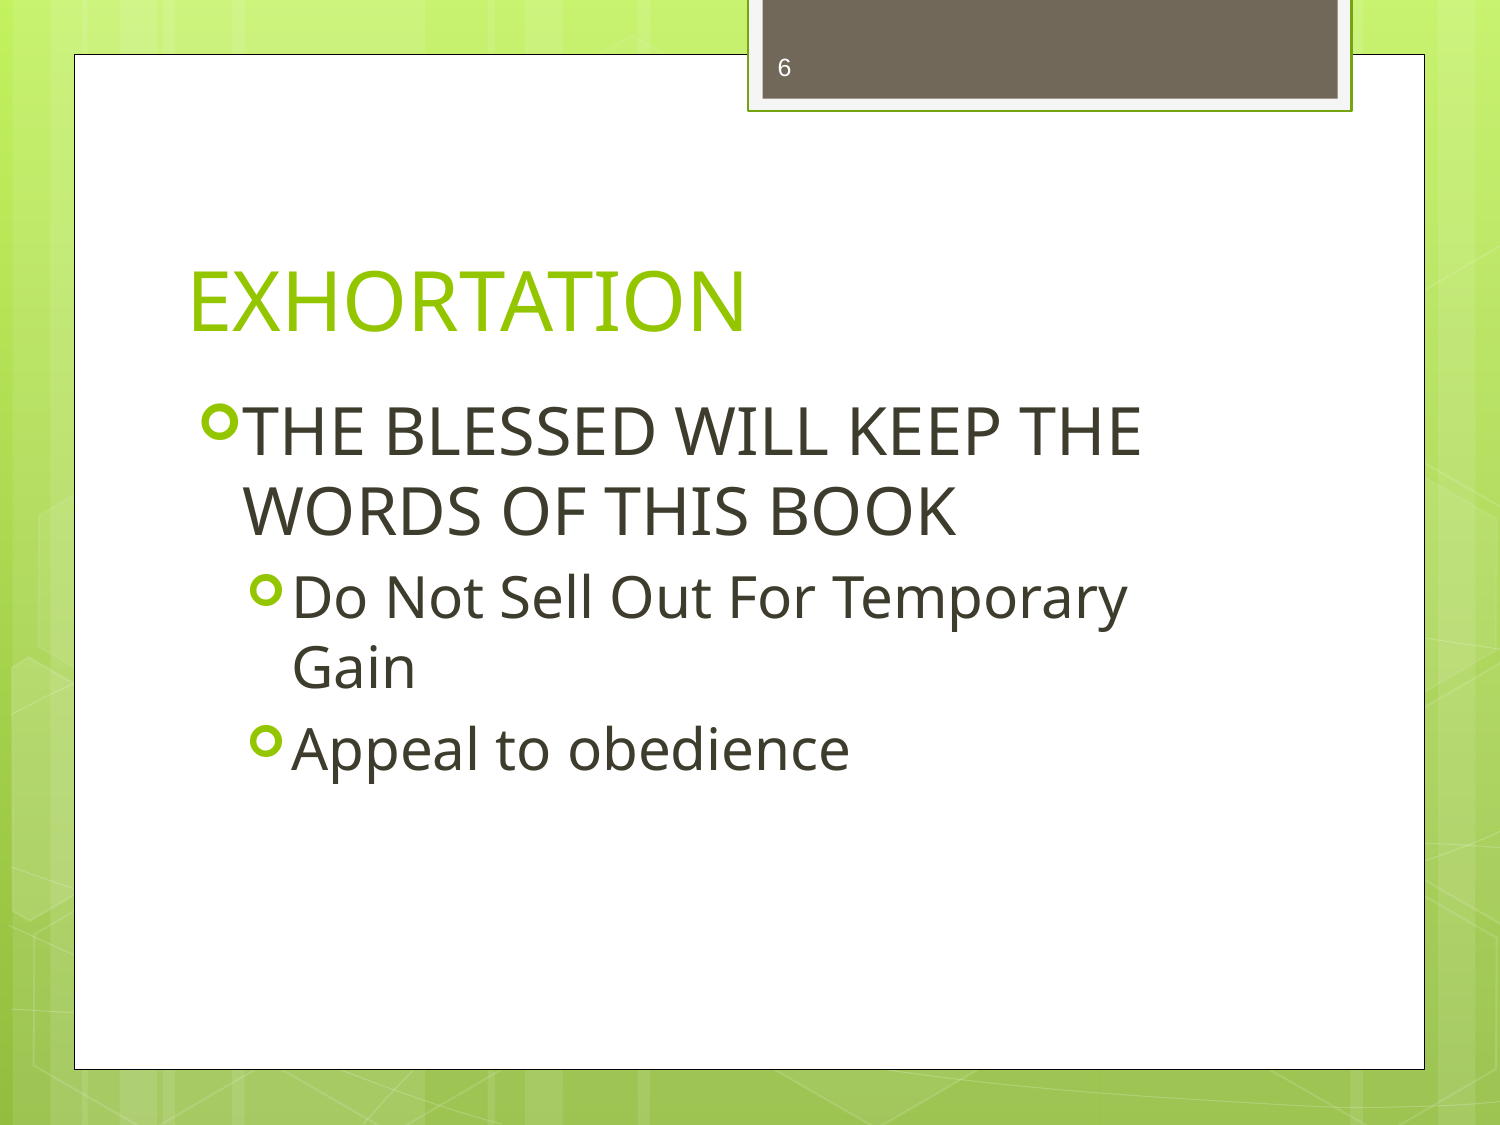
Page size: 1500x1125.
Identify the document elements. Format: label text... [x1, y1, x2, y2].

slide_number 6 [762, 36, 982, 97]
list THE BLESSED WILL KEEP THE WORDS OF THIS BOOK Do Not Sell Out For Temporary Gain Appeal to obedience [171, 381, 1283, 957]
title EXHORTATION [171, 168, 1324, 357]
